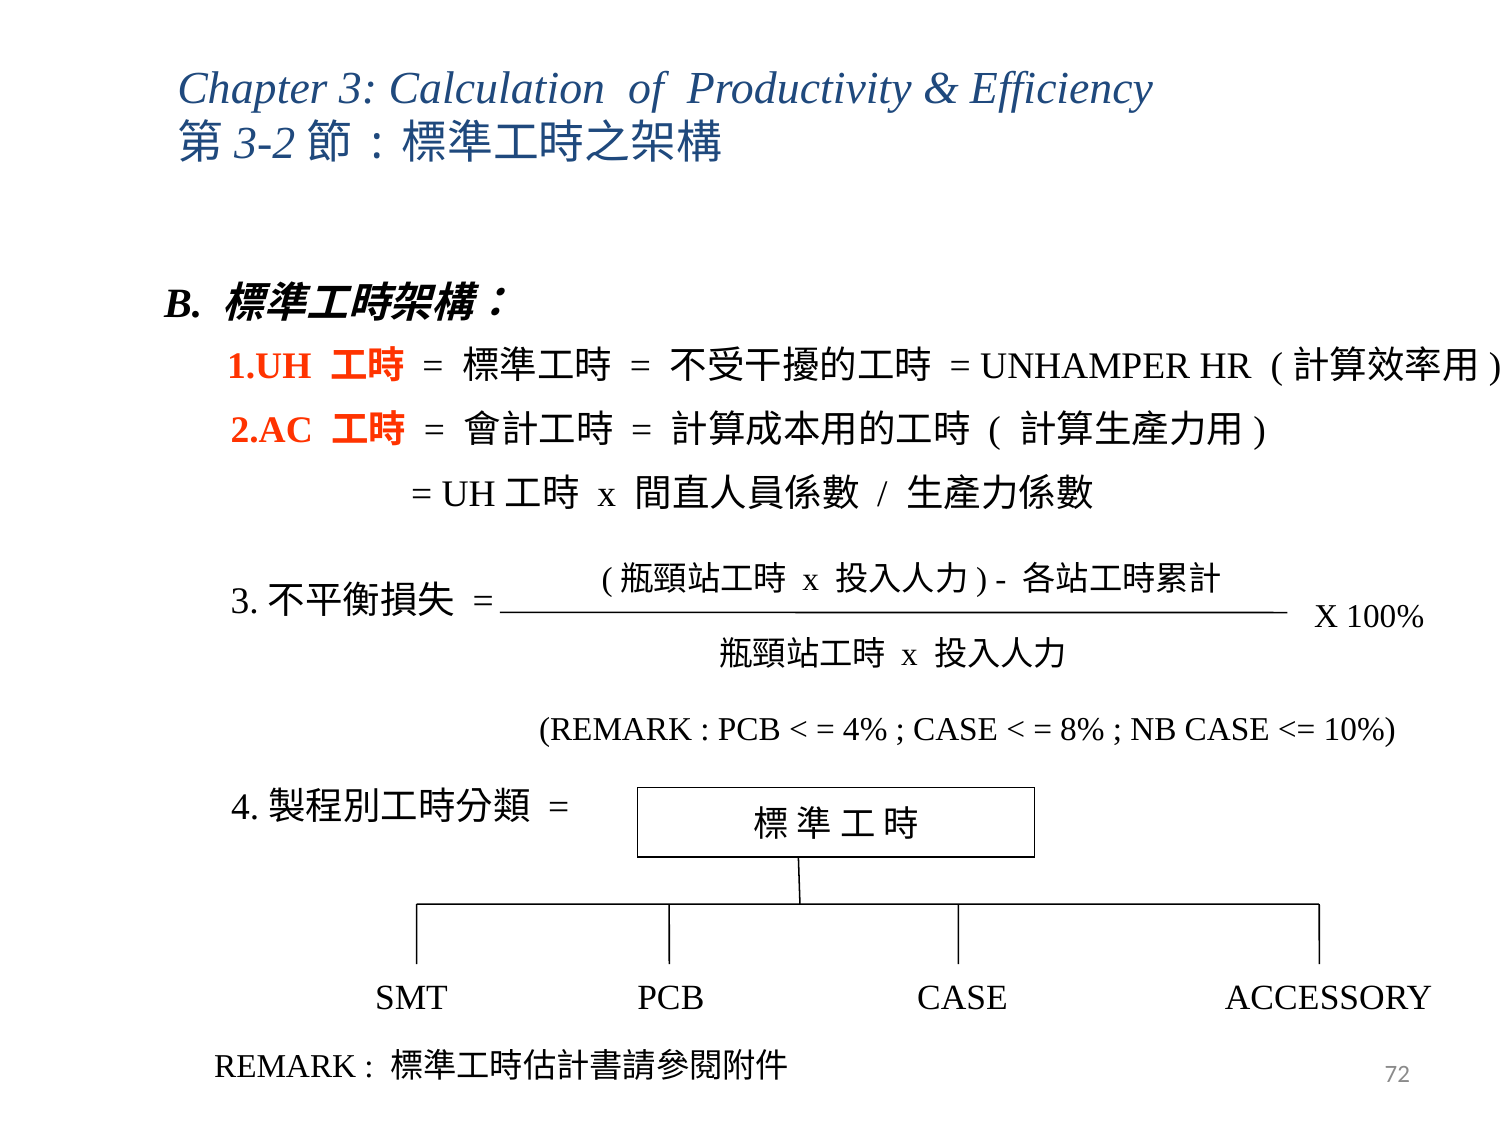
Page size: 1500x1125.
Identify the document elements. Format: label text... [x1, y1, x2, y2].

text_box Chapter 3: Calculation of Productivity & Efficiency 第3-2節:標準工時之架構 [162, 49, 1325, 188]
footer [512, 1042, 988, 1103]
text_box (瓶頸站工時 x 投入人力) - 各站工時累計 [587, 549, 1357, 604]
text_box (REMARK : PCB < = 4% ; CASE < = 8% ; NB CASE <= 10%) [525, 699, 1434, 754]
text_box SMT [337, 967, 505, 1024]
text_box 標 準 工 時 [637, 787, 1035, 858]
text_box ACCESSORY [1187, 967, 1500, 1024]
text_box B. 標準工時架構： 1.UH 工時 = 標準工時 = 不受干擾的工時 = UNHAMPER HR (計算效率用) 2.AC 工時 = 會計工時 = 計算成本用的工時 ( 計算生產力用) = UH工時 x 間直人員係數 / 生產力係數 3.不平衡損失 = [149, 262, 1500, 828]
text_box 4.製程別工時分類 = [147, 774, 596, 835]
slide_number 72 [1074, 1042, 1425, 1103]
text_box X 100% [1299, 587, 1500, 642]
text_box CASE [887, 967, 1063, 1024]
text_box PCB [599, 967, 764, 1024]
text_box REMARK : 標準工時估計書請參閱附件 [200, 1037, 1000, 1092]
text_box 瓶頸站工時 x 投入人力 [599, 624, 1138, 679]
